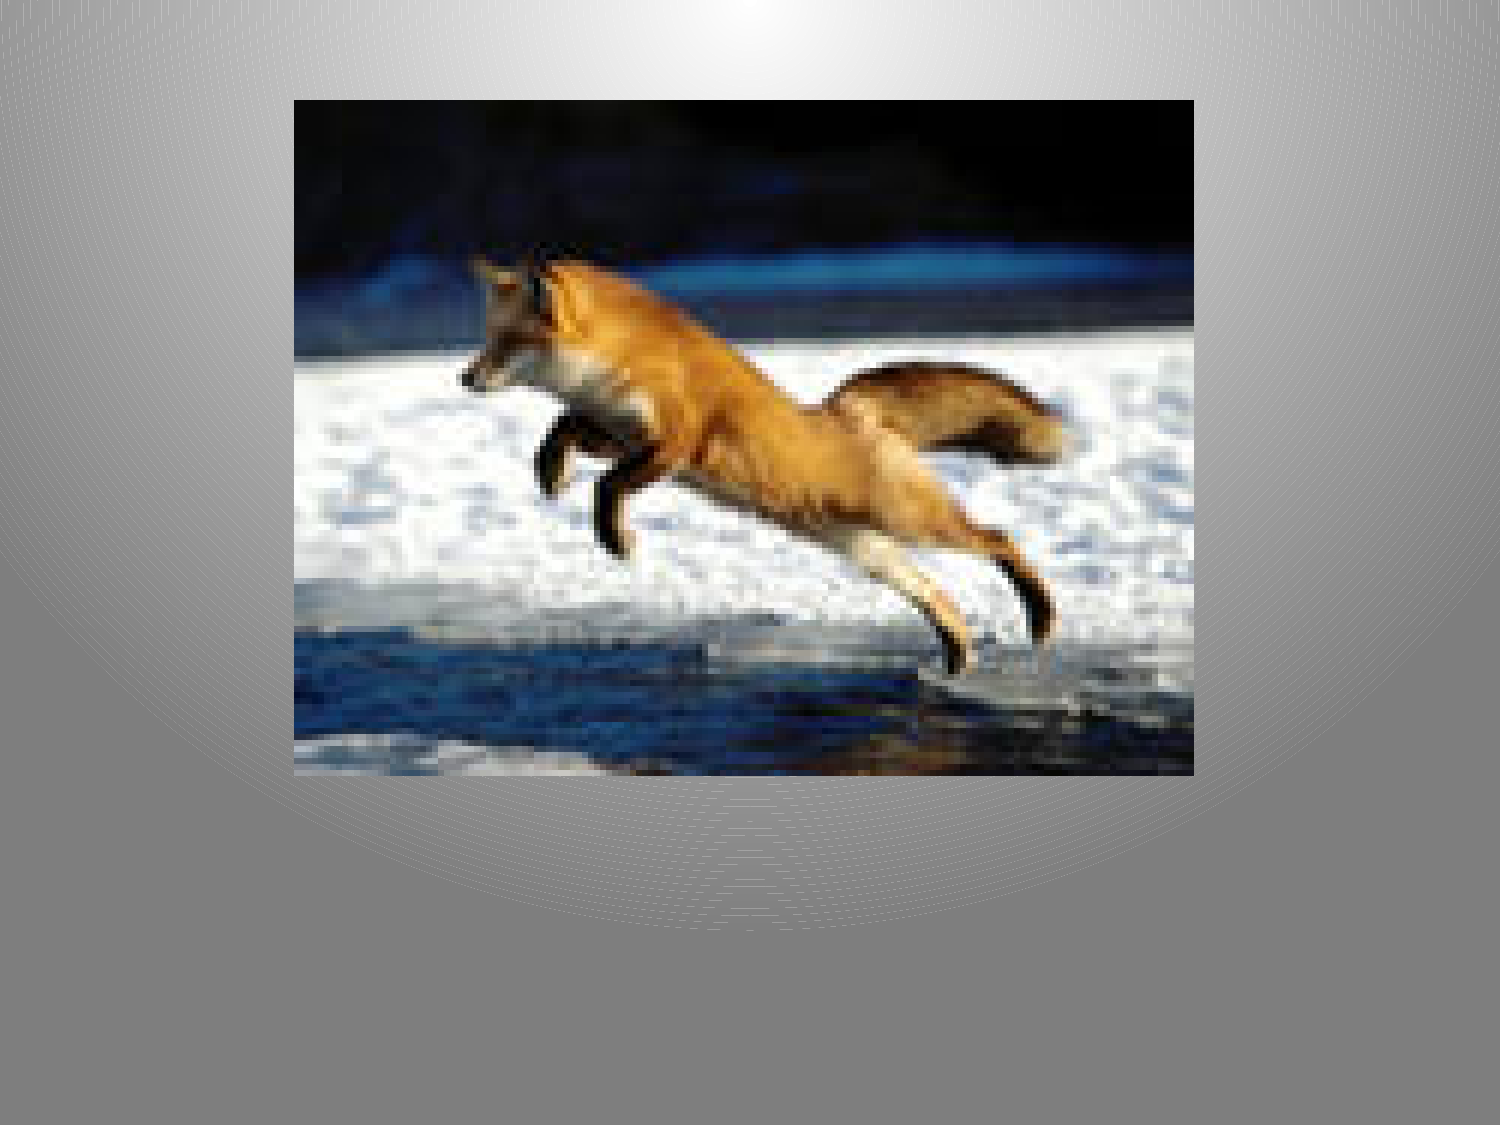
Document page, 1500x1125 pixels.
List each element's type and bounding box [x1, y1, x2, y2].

picture [293, 100, 1195, 776]
